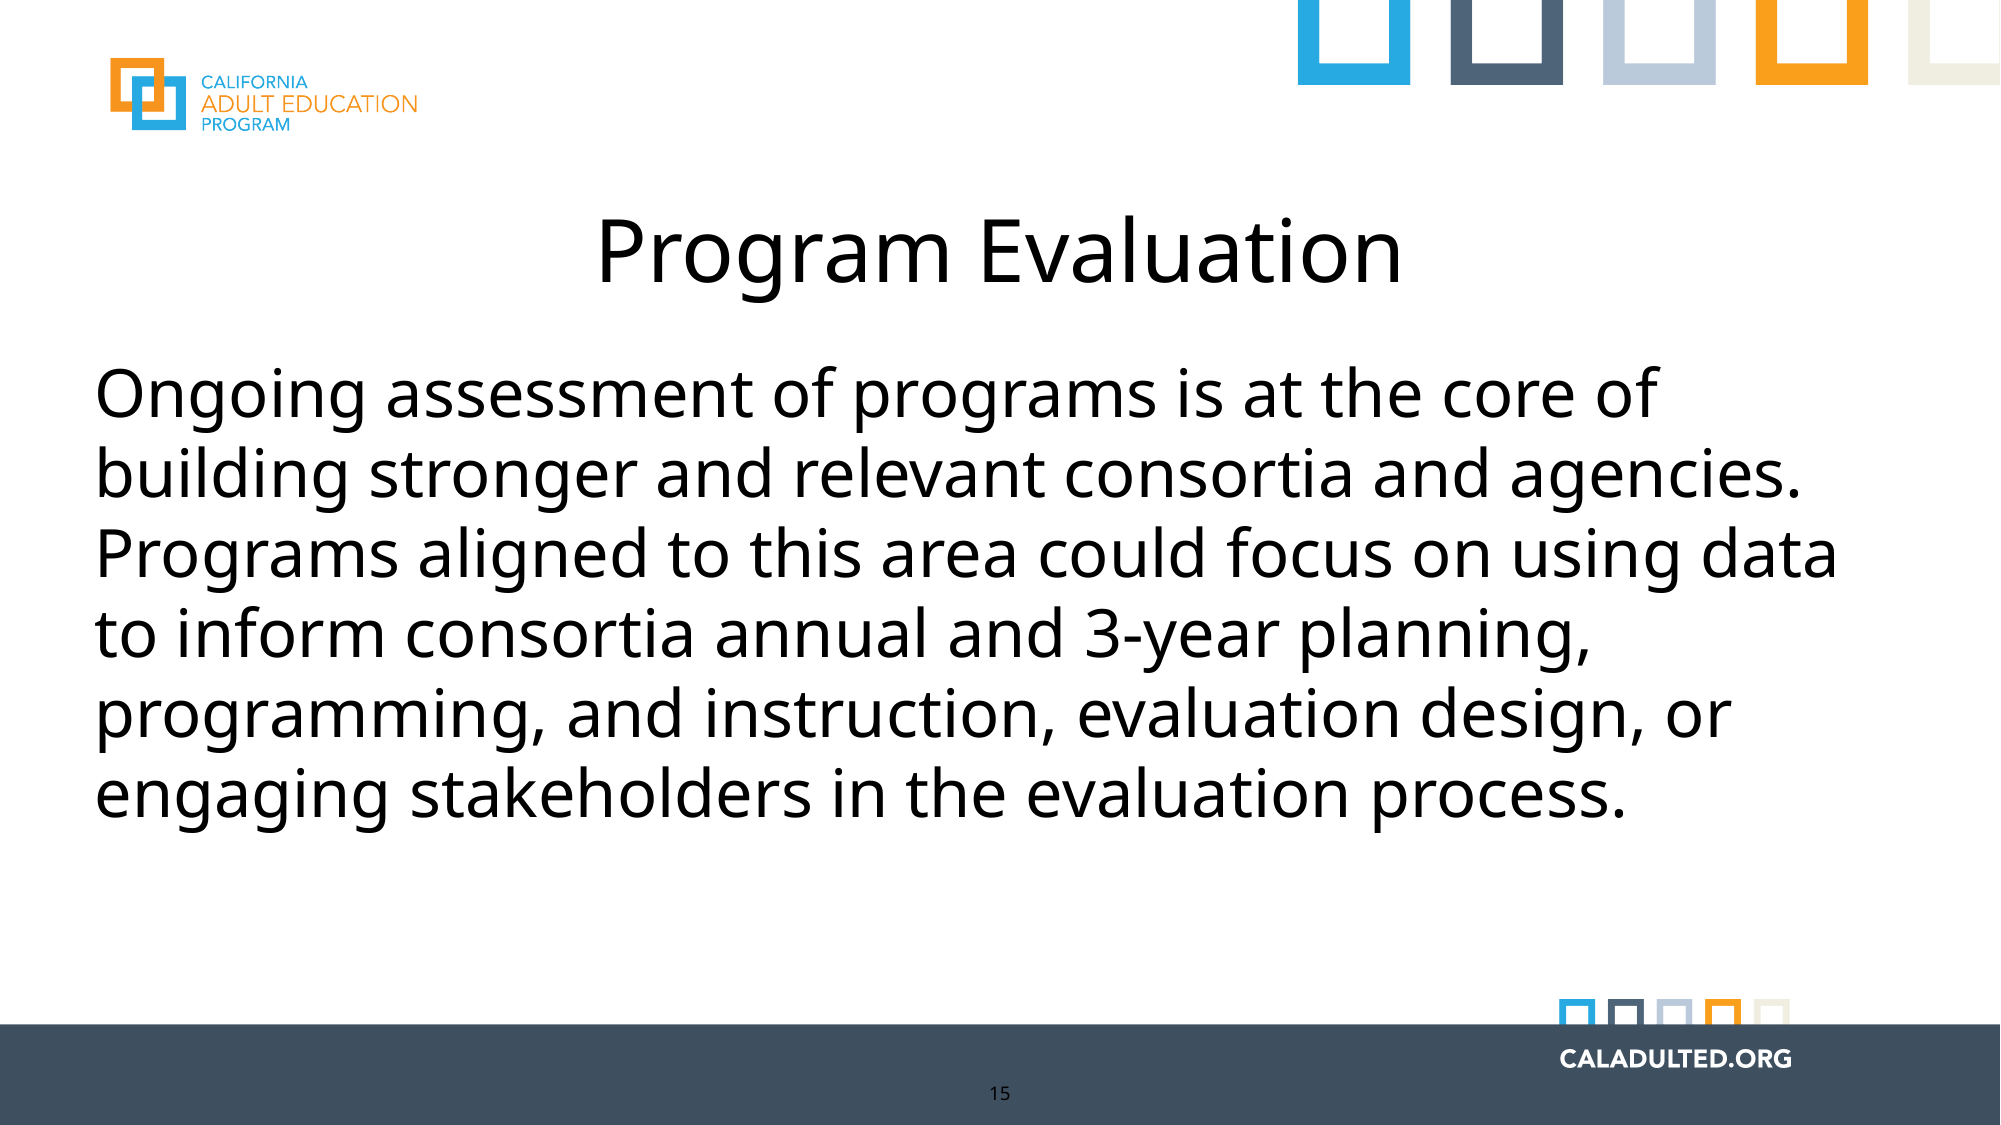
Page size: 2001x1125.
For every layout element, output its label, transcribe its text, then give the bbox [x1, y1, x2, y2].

list Ongoing assessment of programs is at the core of building stronger and relevant consortia and agencies. Programs aligned to this area could focus on using data to inform consortia annual and 3-year planning, programming, and instruction, evaluation design, or engaging stakeholders in the evaluation process. [85, 339, 1877, 842]
slide_number 15 [980, 1072, 1022, 1113]
title Program Evaluation [136, 137, 1863, 339]
picture [0, 0, 2000, 1125]
